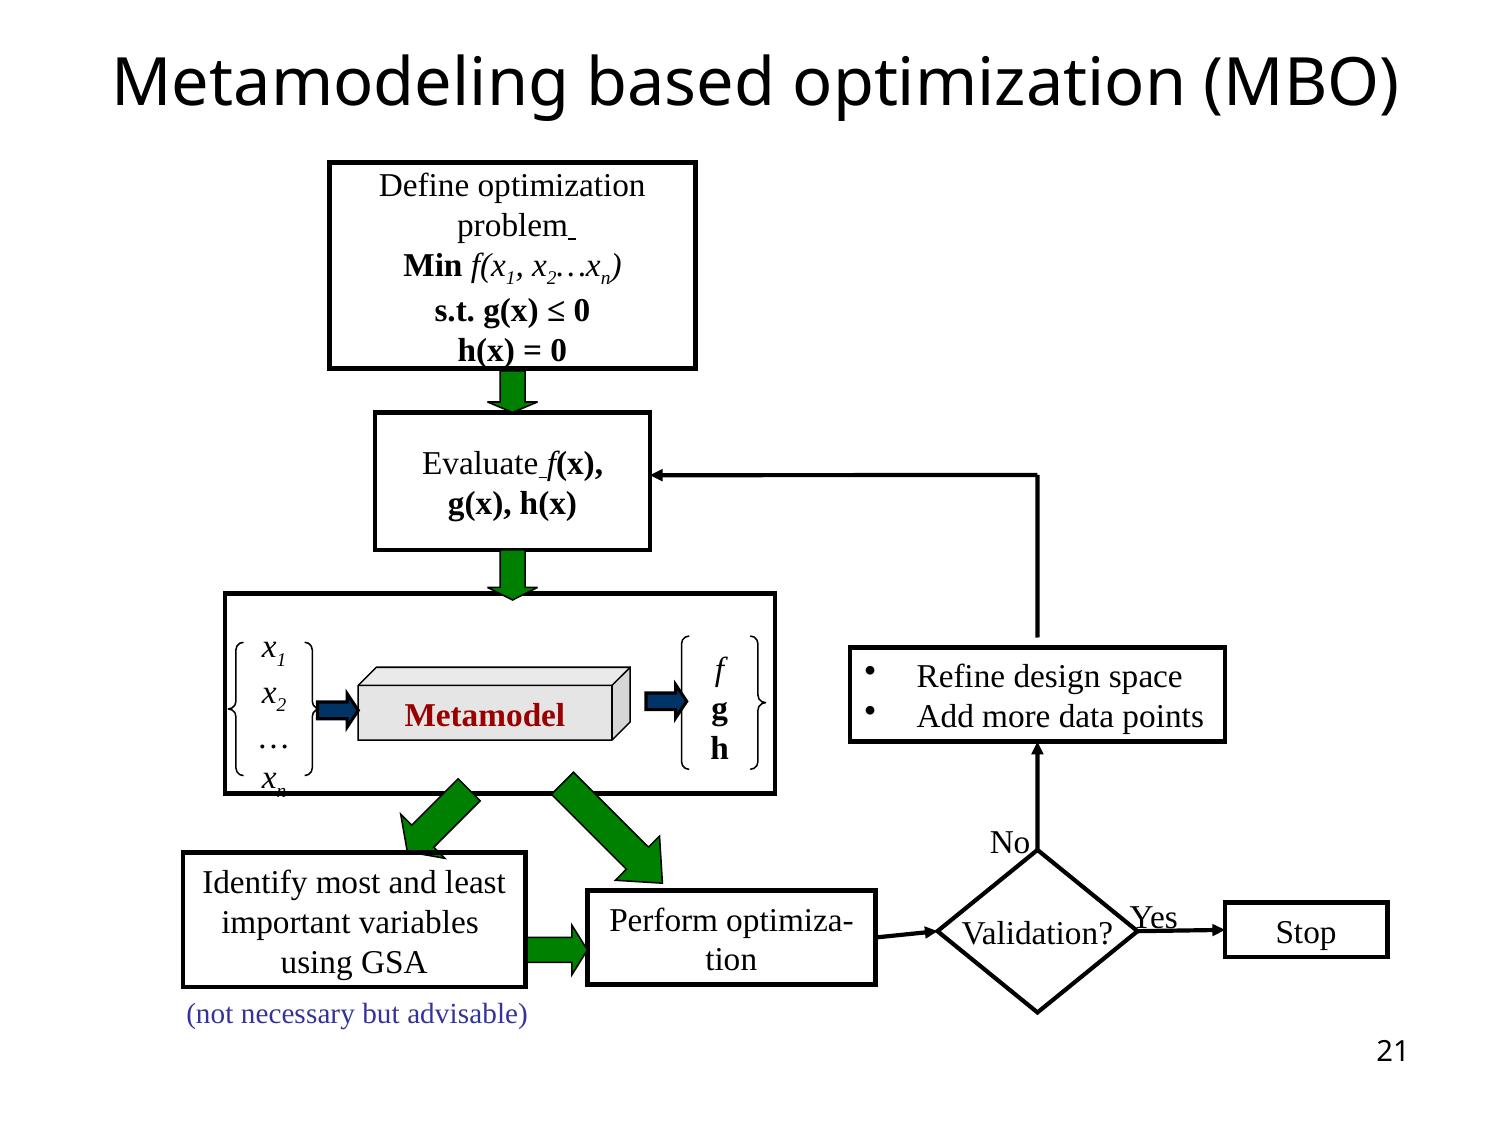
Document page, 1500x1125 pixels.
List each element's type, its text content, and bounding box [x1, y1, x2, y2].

slide_number 21 [1074, 1024, 1426, 1103]
title Metamodeling based optimization (MBO) [87, 32, 1426, 126]
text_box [172, 162, 1388, 1038]
